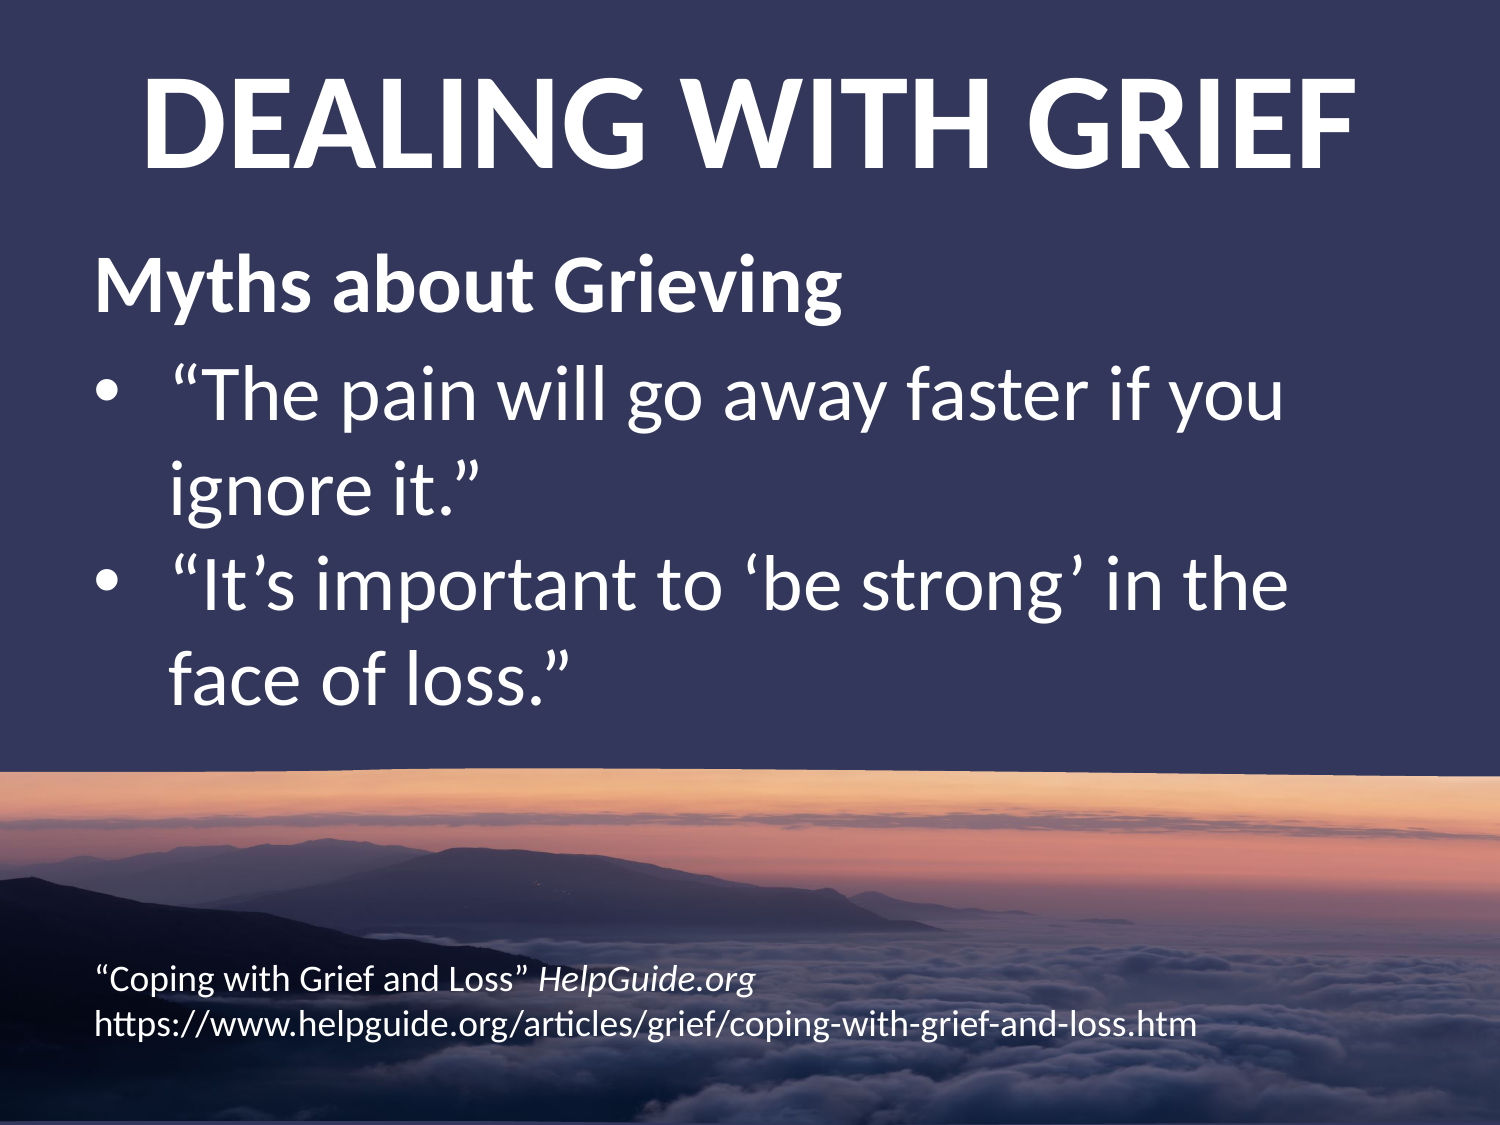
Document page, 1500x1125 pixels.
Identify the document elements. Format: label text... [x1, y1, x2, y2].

text_box Dealing with Grief [78, 23, 1421, 204]
picture [0, 768, 1500, 1125]
text_box “The pain will go away faster if you ignore it.” “It’s important to ‘be strong’ in the face of loss.” [78, 333, 1421, 729]
text_box Myths about Grieving [78, 221, 1421, 333]
